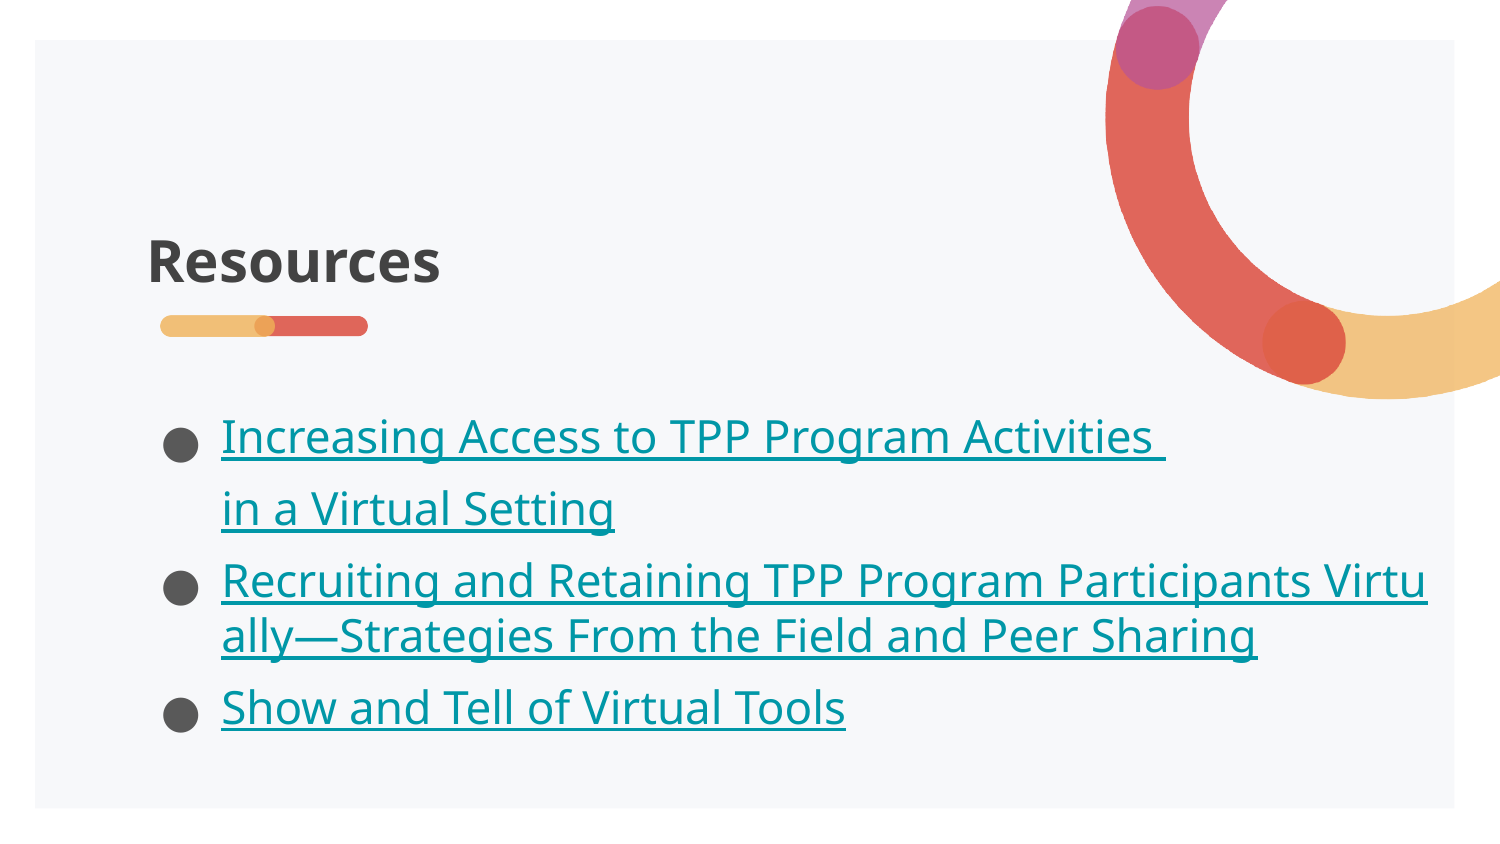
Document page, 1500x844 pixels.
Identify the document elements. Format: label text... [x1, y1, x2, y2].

list Increasing Access to TPP Program Activities in a Virtual Setting Recruiting and Retaining TPP Program Participants Virtually—Strategies From the Field and Peer Sharing Show and Tell of Virtual Tools [131, 383, 1449, 753]
title Resources [131, 208, 1500, 303]
picture [1174, 303, 1500, 464]
picture [990, 0, 1500, 208]
picture [160, 315, 368, 337]
